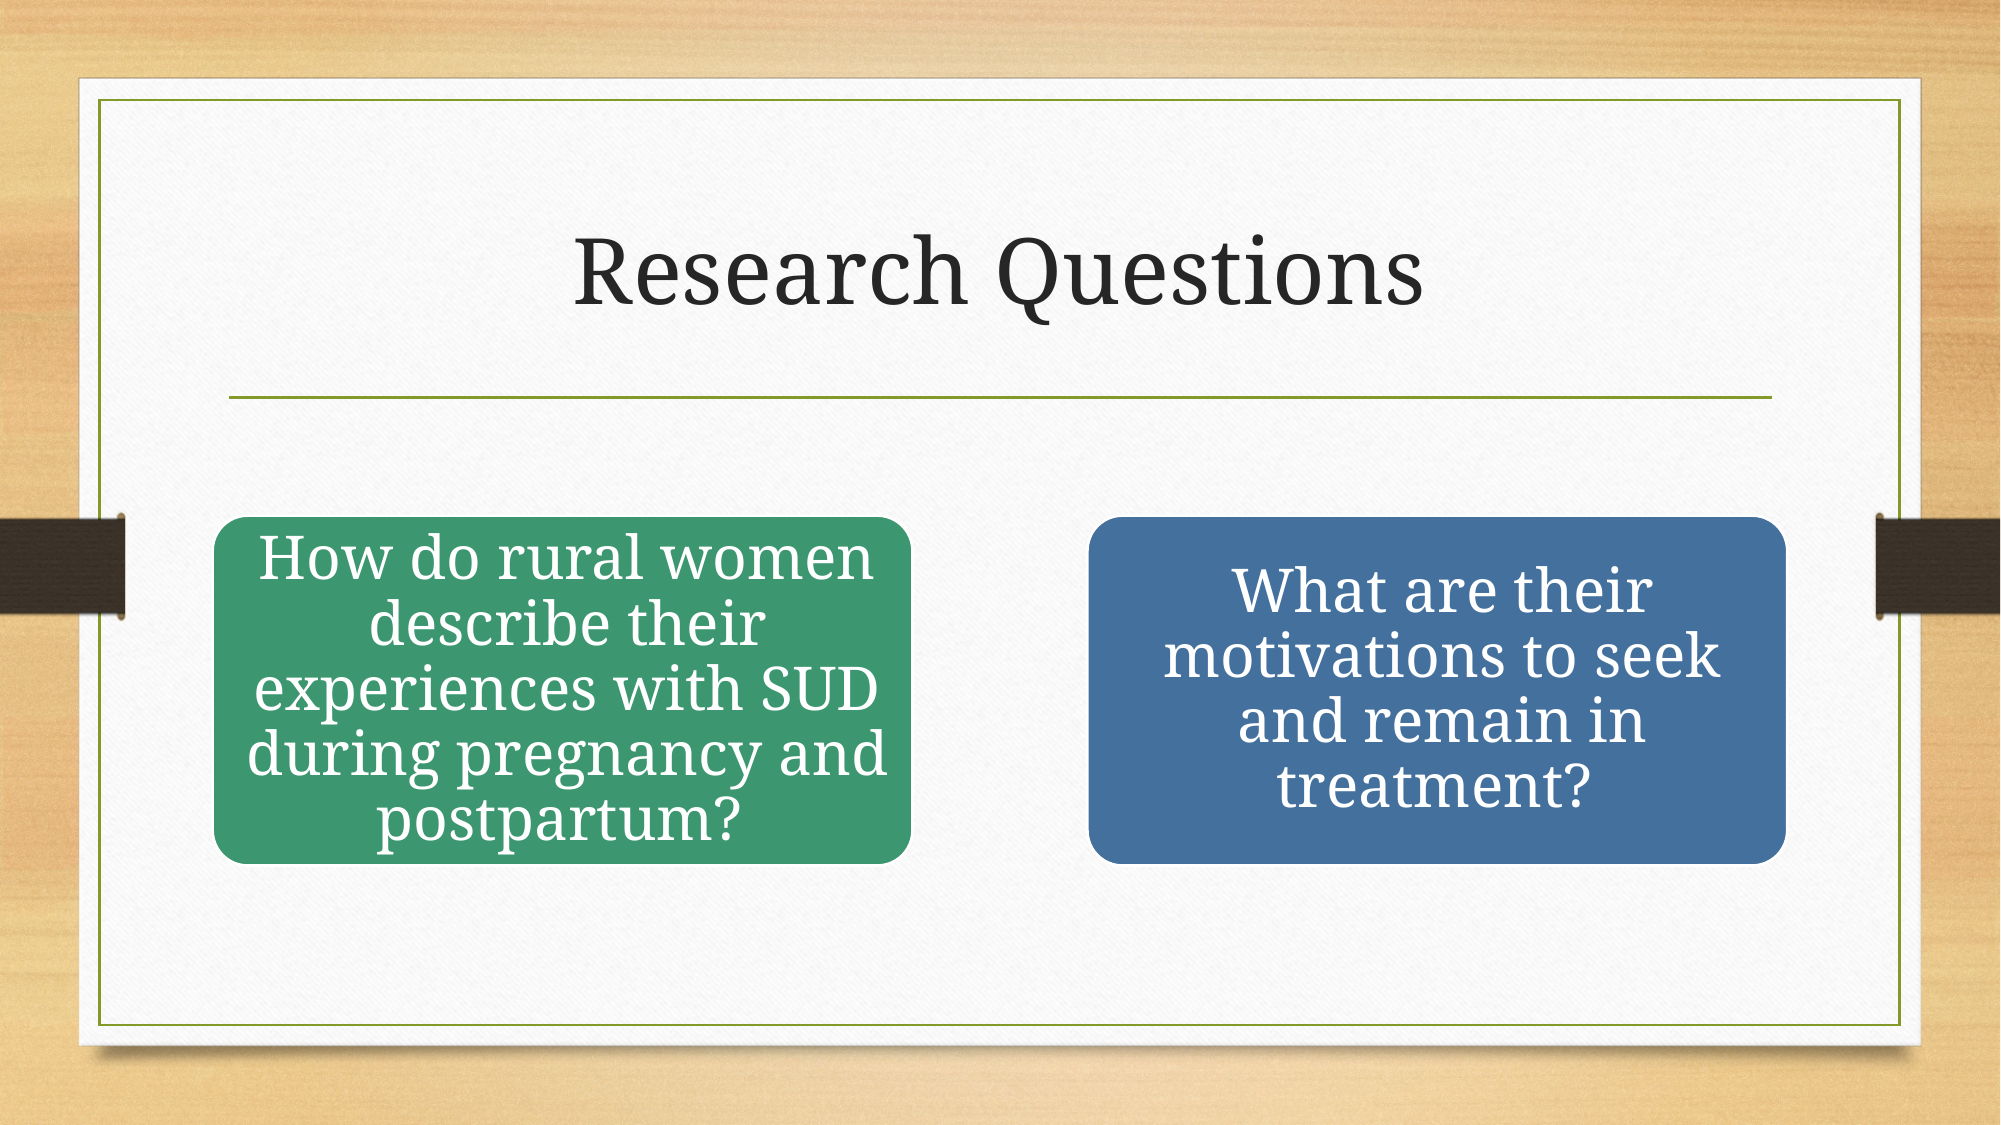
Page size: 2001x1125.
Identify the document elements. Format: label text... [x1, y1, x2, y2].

picture [0, 0, 2001, 1125]
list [212, 454, 1788, 927]
title Research Questions [212, 161, 1788, 375]
